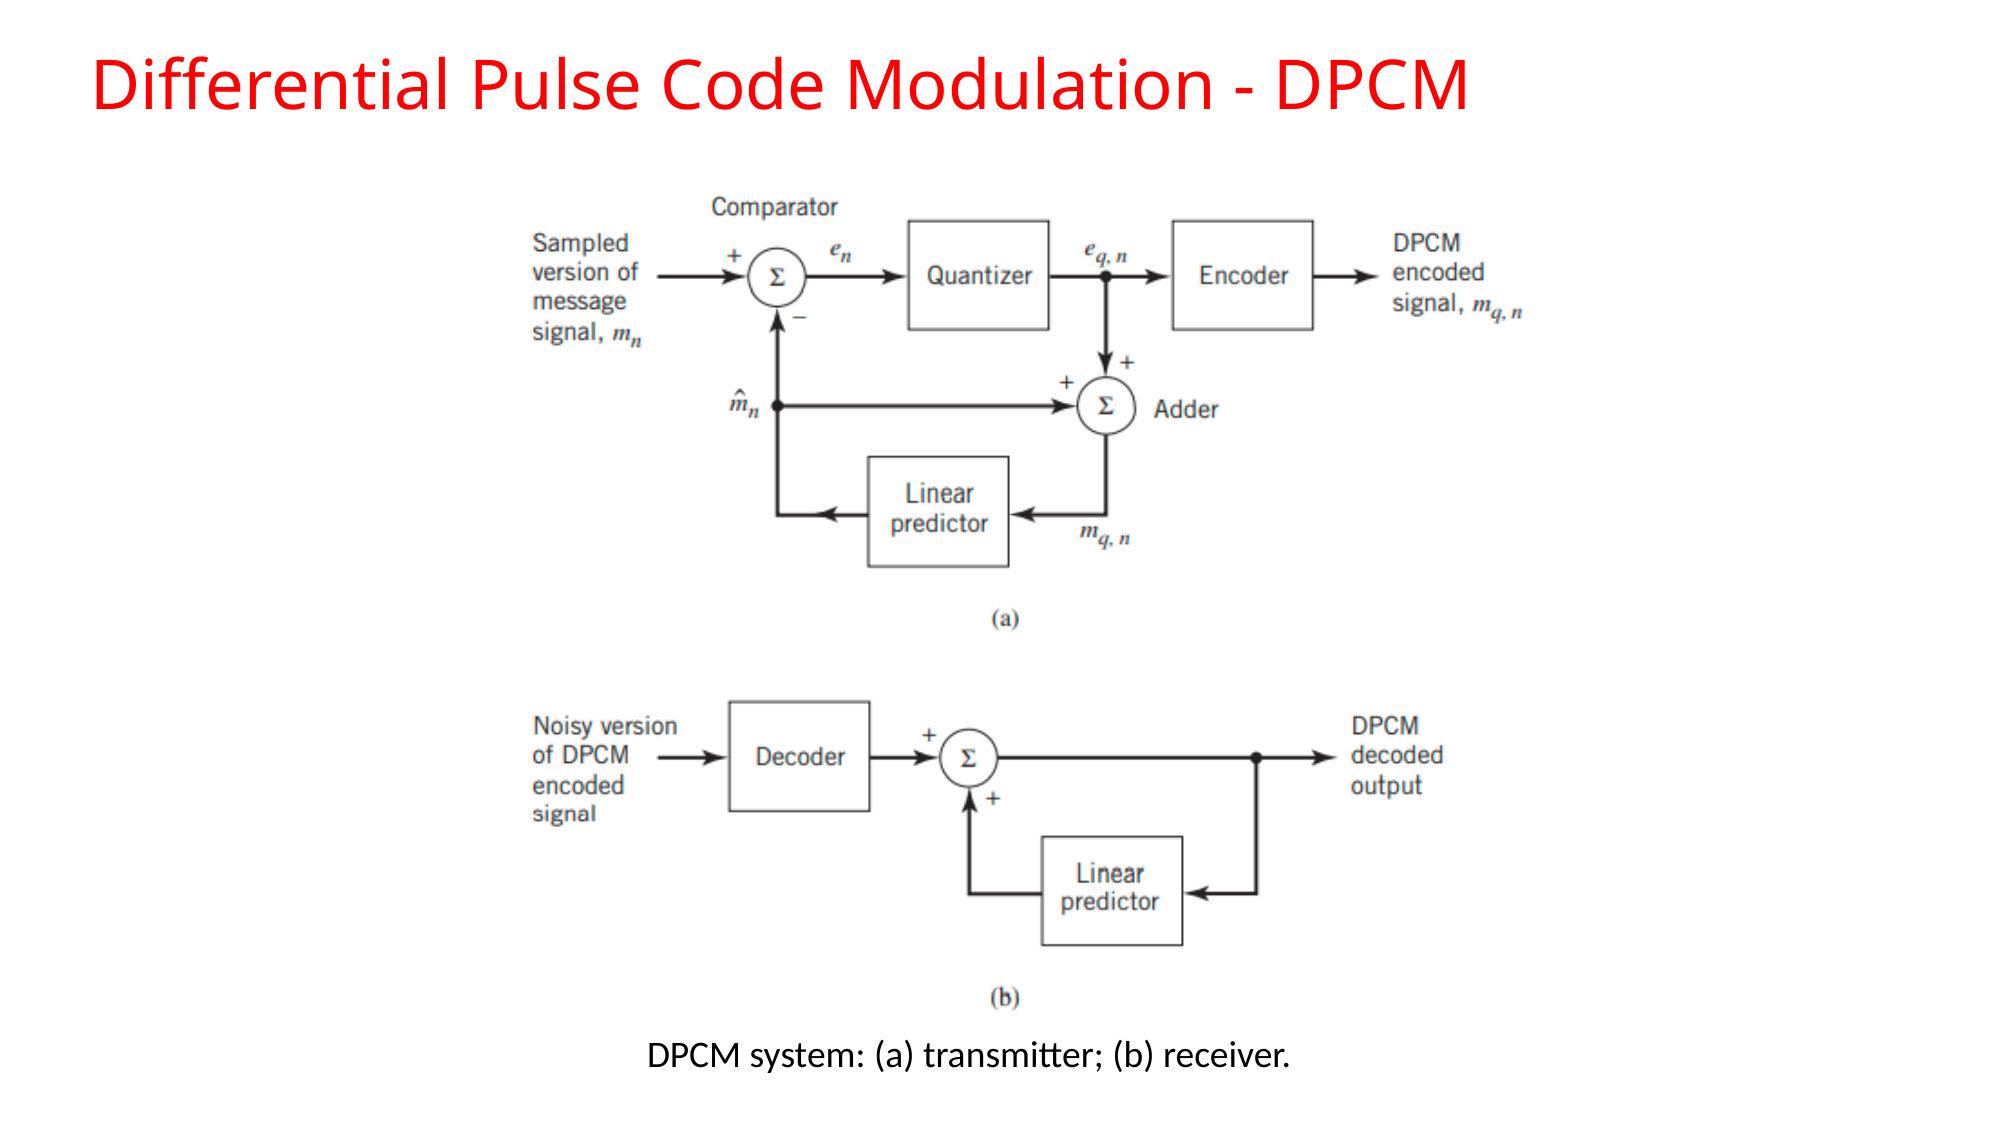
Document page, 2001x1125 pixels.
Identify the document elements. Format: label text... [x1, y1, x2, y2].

title Differential Pulse Code Modulation - DPCM [75, 23, 1715, 151]
text_box DPCM system: (a) transmitter; (b) receiver. [632, 1026, 1394, 1083]
picture [420, 165, 1580, 1026]
